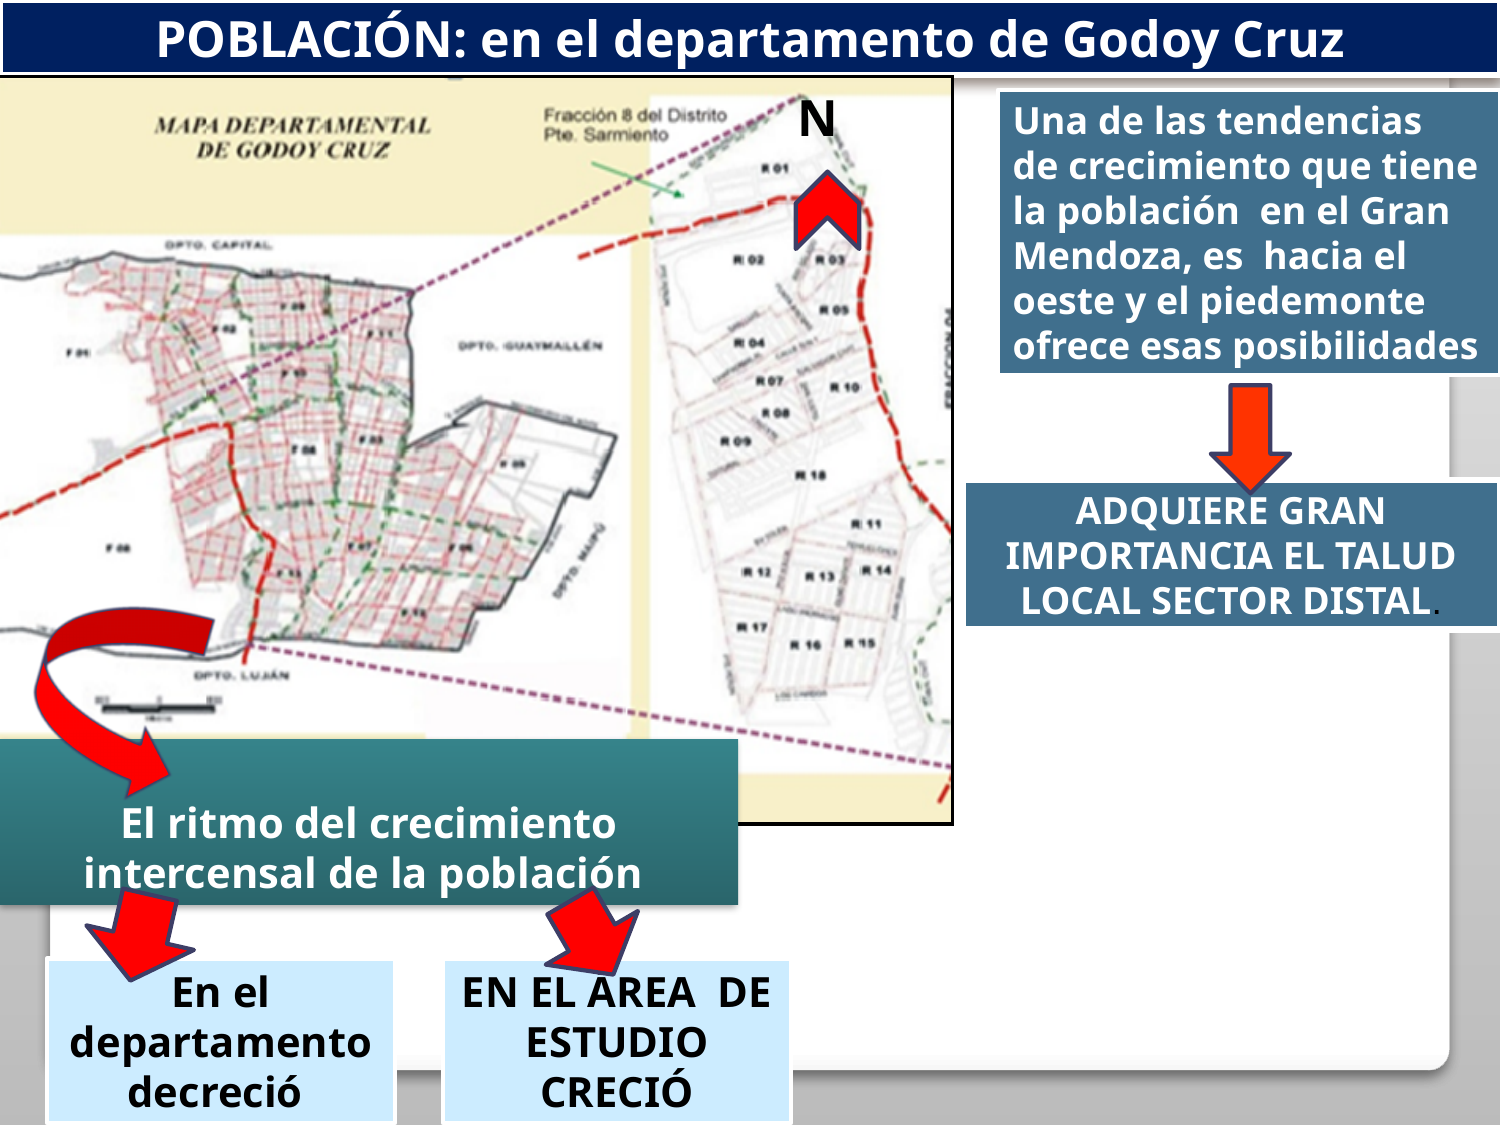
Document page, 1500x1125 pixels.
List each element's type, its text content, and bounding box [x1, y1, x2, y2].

text_box En el departamento decreció [45, 956, 397, 1125]
text_box Una de las tendencias de crecimiento que tiene la población en el Gran Mendoza, es hacia el oeste y el piedemonte ofrece esas posibilidades [996, 88, 1500, 377]
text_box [0, 77, 951, 823]
text_box [543, 885, 640, 977]
text_box El ritmo del crecimiento intercensal de la población [0, 831, 739, 905]
text_box [84, 886, 197, 983]
text_box POBLACIÓN: en el departamento de Godoy Cruz [0, 0, 1500, 78]
text_box [1208, 383, 1293, 496]
text_box EN EL ÁREA DE ESTUDIO CRECIÓ [441, 956, 793, 1125]
text_box ADQUIERE GRAN IMPORTANCIA EL TALUD LOCAL SECTOR DISTAL. [962, 479, 1500, 630]
